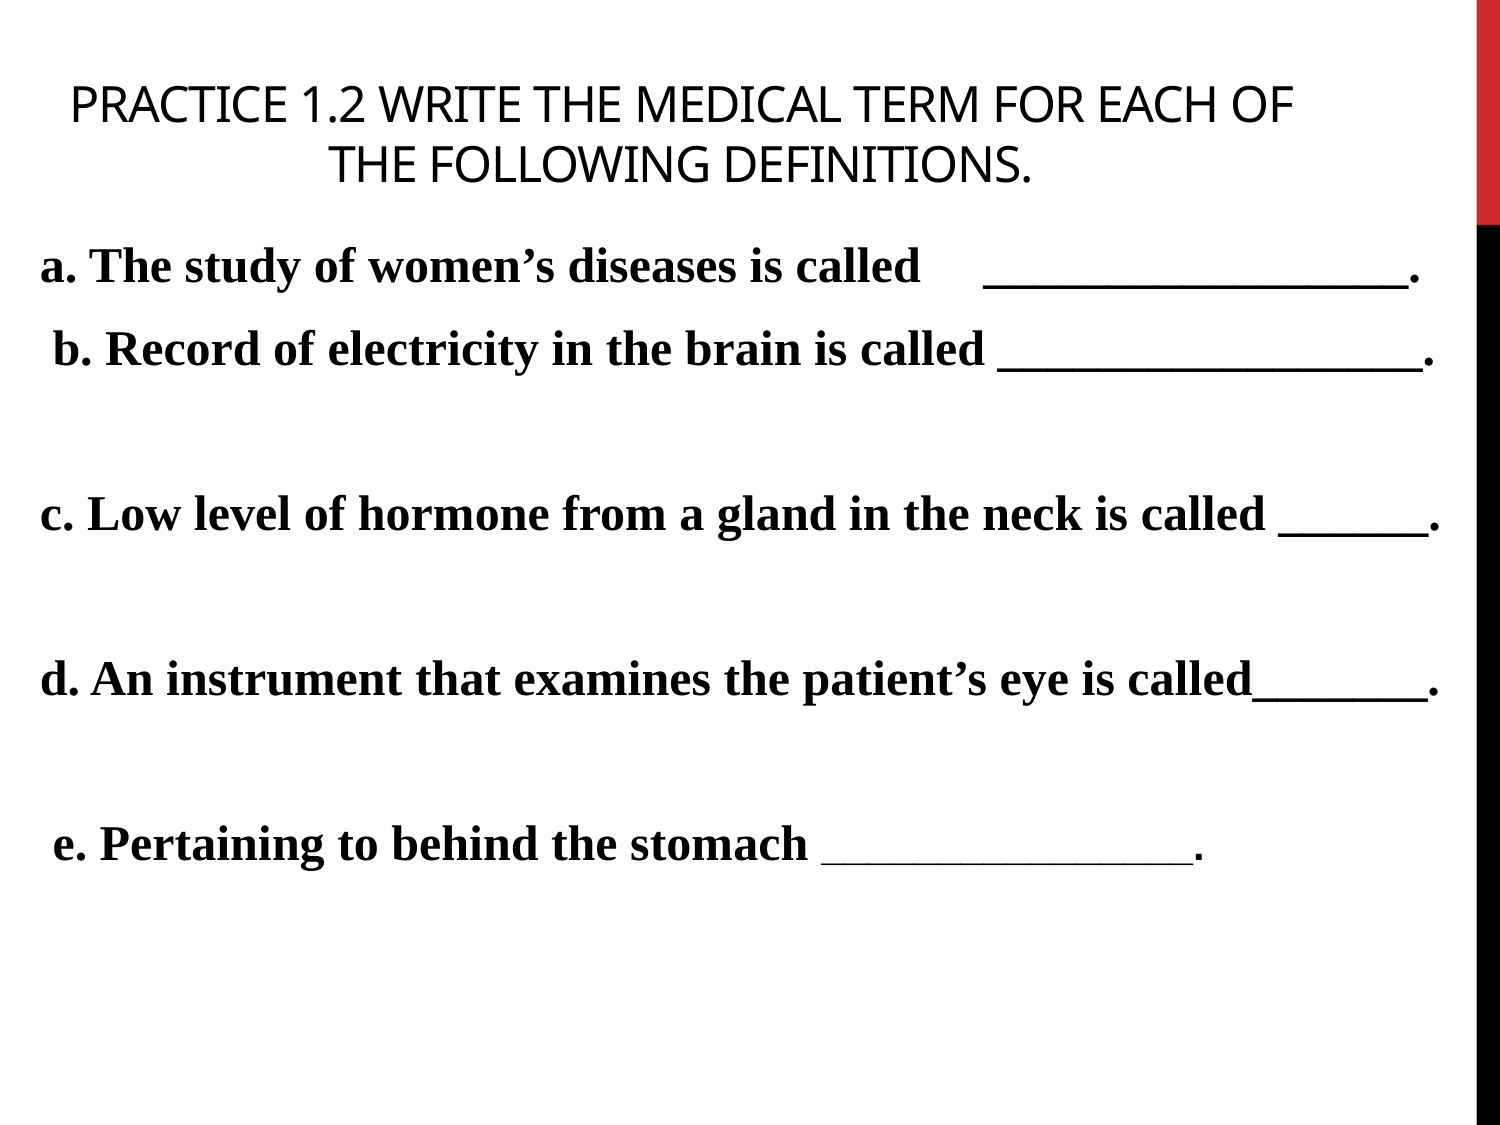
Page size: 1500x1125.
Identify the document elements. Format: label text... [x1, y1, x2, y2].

title Practice 1.2 Write the medical term for each of the following definitions. [50, 0, 1313, 200]
list a. The study of women’s diseases is called _________________. b. Record of electricity in the brain is called _________________. c. Low level of hormone from a gland in the neck is called ______. d. An instrument that examines the patient’s eye is called_______. e. Pertaining to behind the stomach ________________. [24, 224, 1475, 1100]
